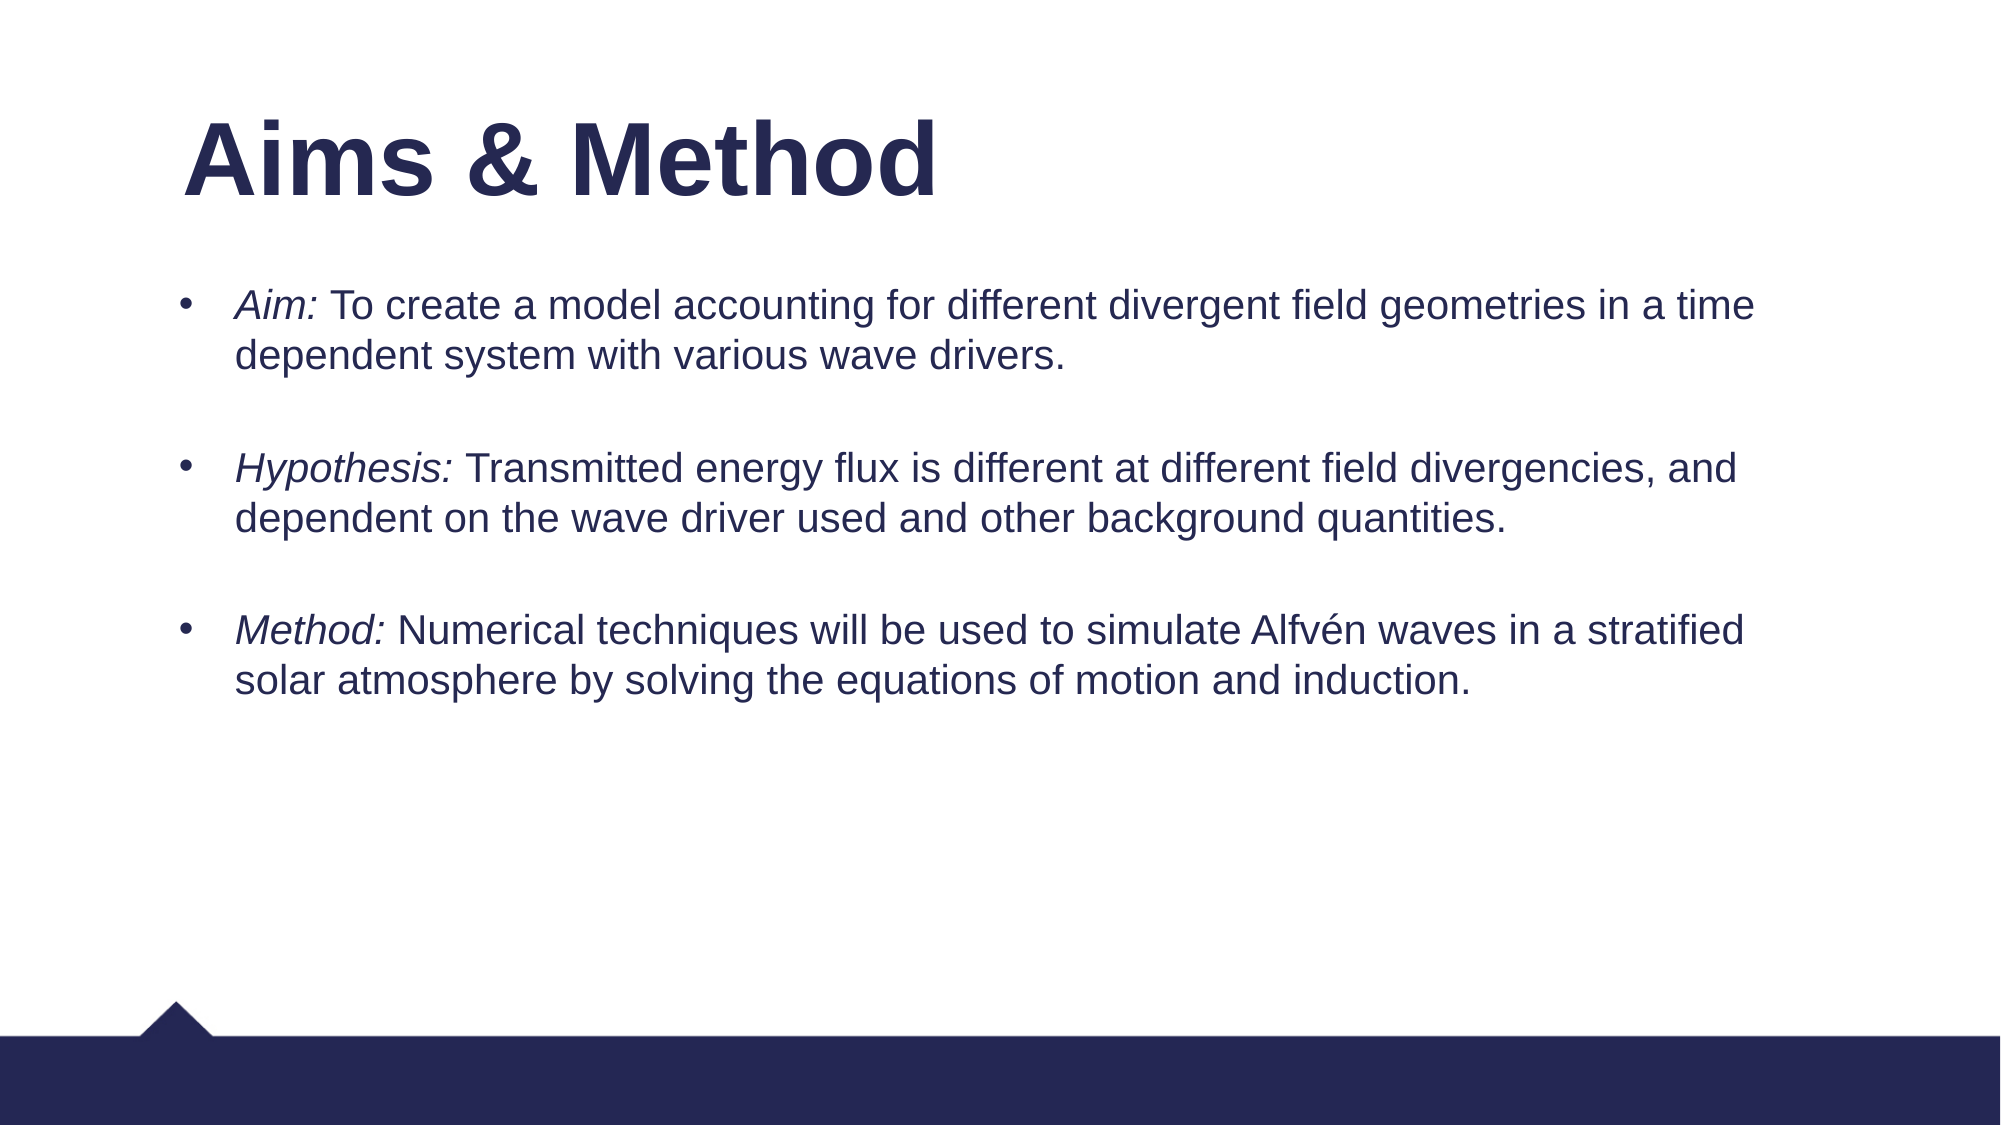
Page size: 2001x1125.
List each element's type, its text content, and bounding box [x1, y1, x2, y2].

text_box Aim: To create a model accounting for different divergent field geometries in a time dependent system with various wave drivers. Hypothesis: Transmitted energy flux is different at different field divergencies, and dependent on the wave driver used and other background quantities. Method: Numerical techniques will be used to simulate Alfvén waves in a stratified solar atmosphere by solving the equations of motion and induction. [163, 270, 1836, 767]
text_box Aims & Method [167, 83, 956, 224]
picture [0, 0, 2001, 1125]
